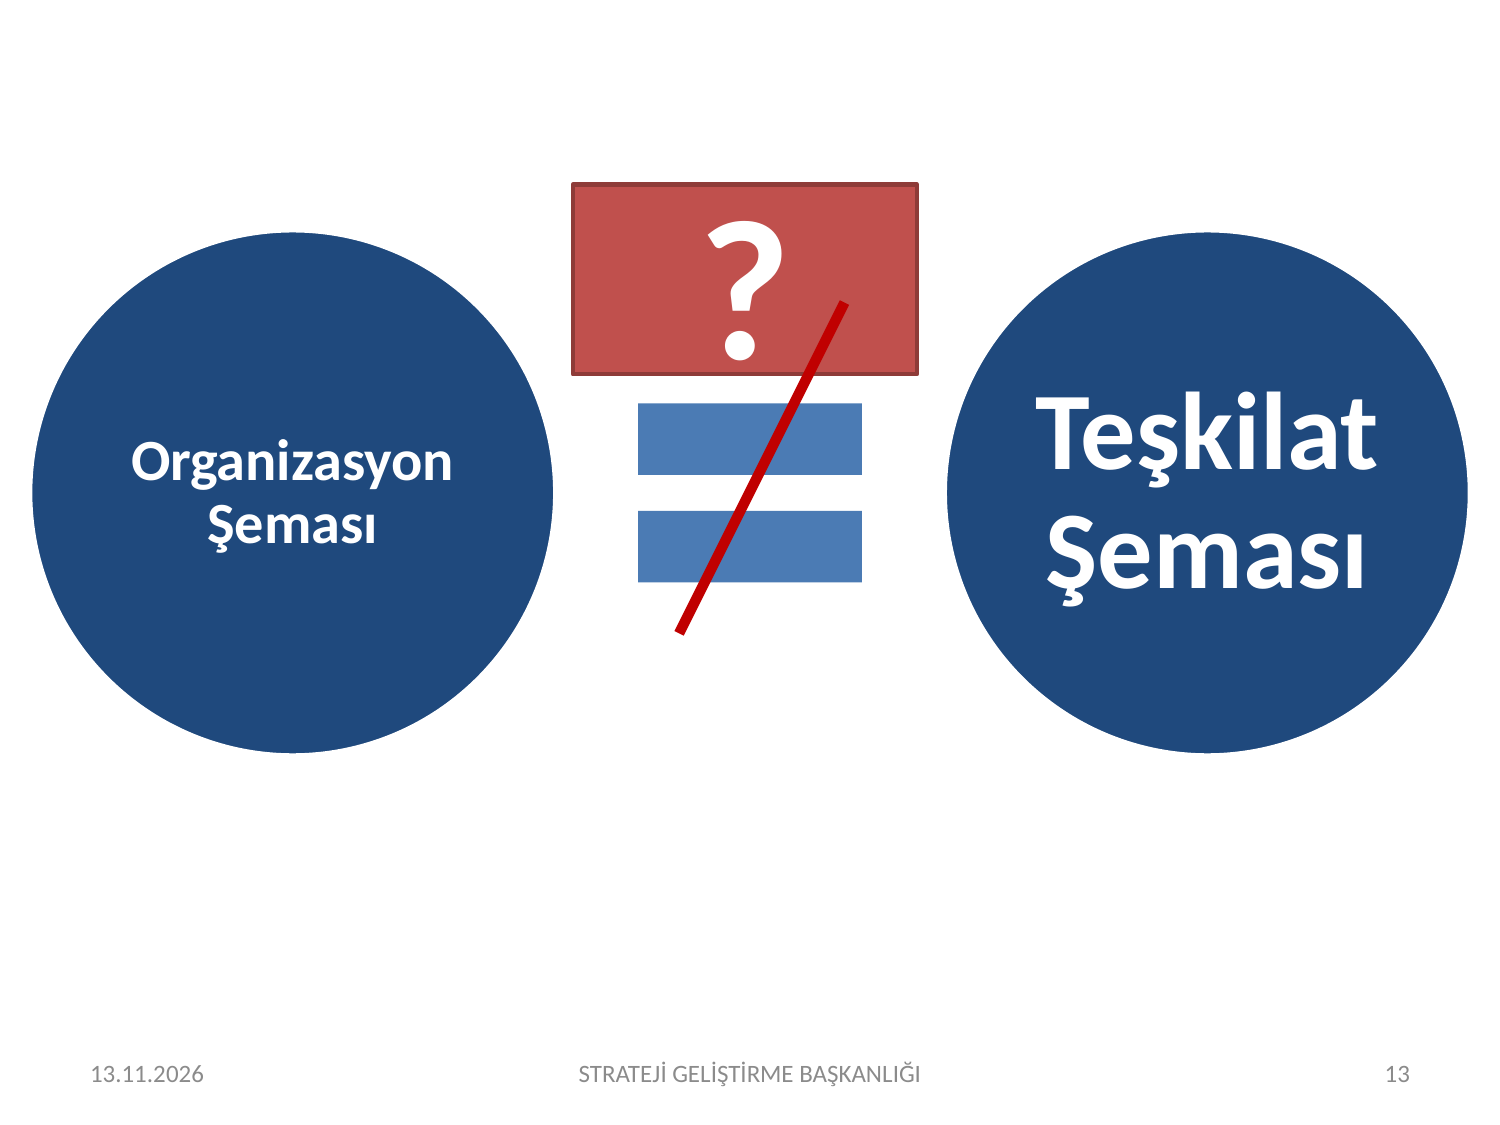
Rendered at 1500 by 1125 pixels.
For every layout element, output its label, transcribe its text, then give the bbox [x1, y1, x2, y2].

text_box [29, 77, 1471, 908]
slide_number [75, 1042, 425, 1103]
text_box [678, 302, 845, 634]
slide_number 13 [1074, 1042, 1425, 1103]
footer STRATEJİ GELİŞTİRME BAŞKANLIĞI [512, 1042, 988, 1103]
